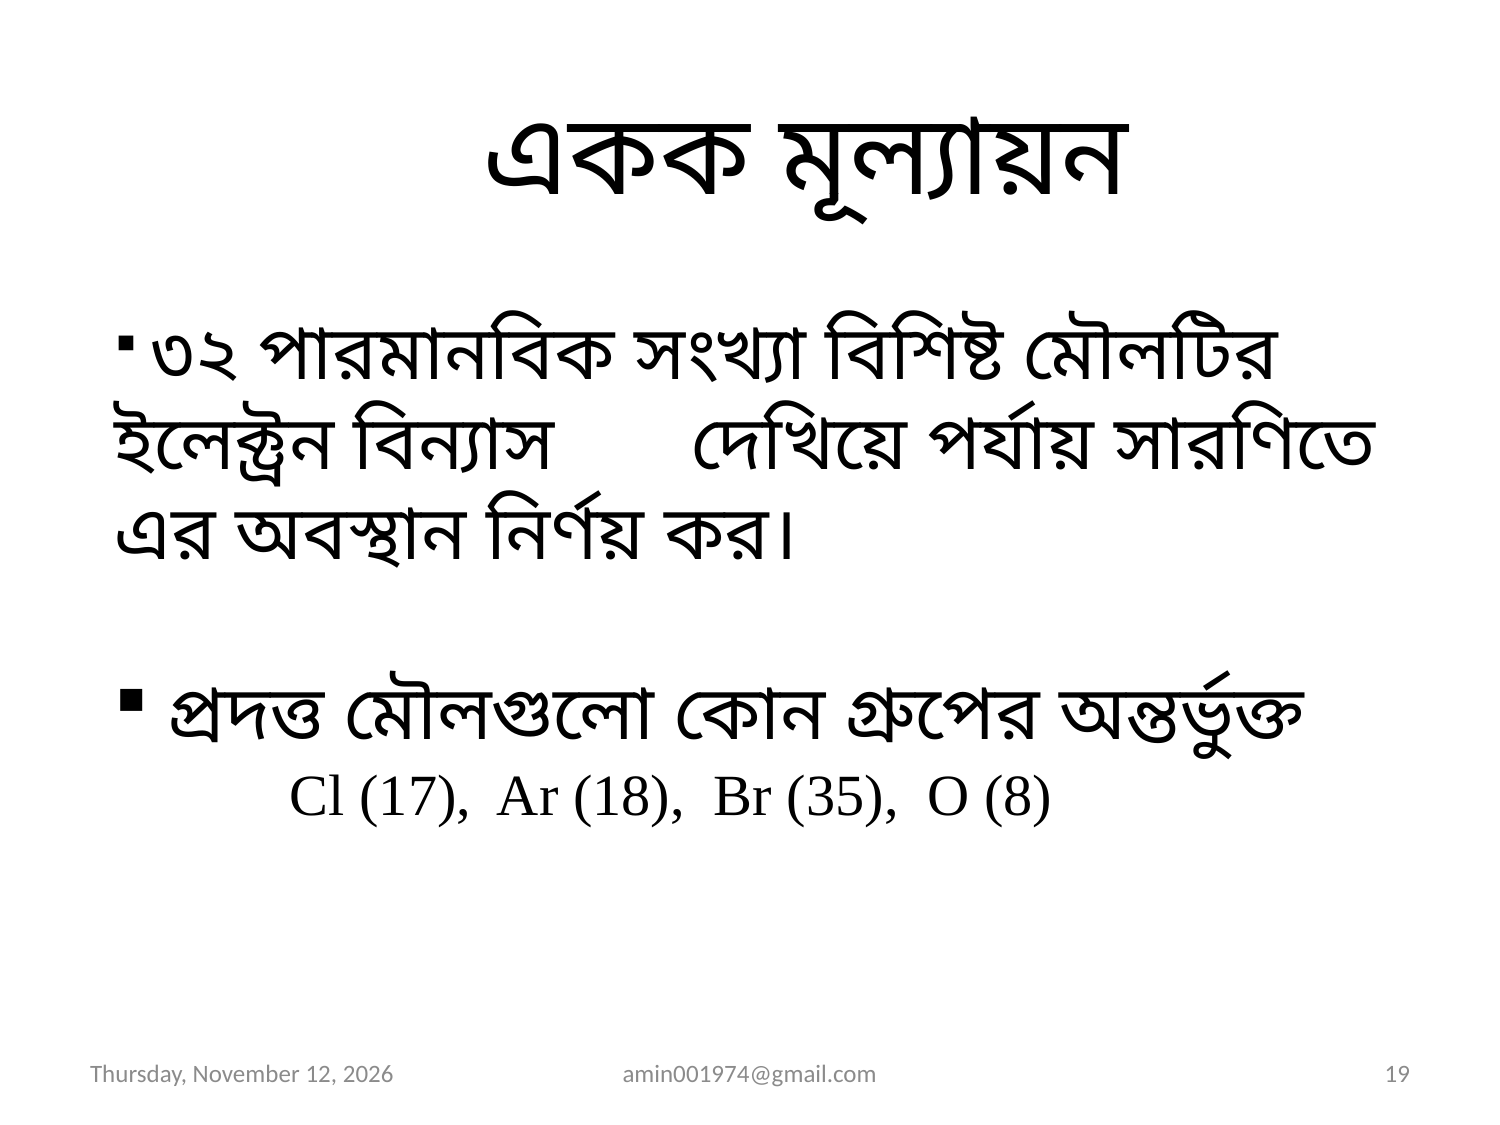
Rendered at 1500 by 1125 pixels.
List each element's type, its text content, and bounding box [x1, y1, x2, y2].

footer amin001974@gmail.com [512, 1042, 988, 1103]
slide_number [75, 1042, 425, 1103]
text_box ৩২ পারমানবিক সংখ্যা বিশিষ্ট মৌলটির ইলেক্ট্রন বিন্যাস দেখিয়ে পর্যায় সারণিতে এর অবস্থান নির্ণয় কর। প্রদত্ত মৌলগুলো কোন গ্রুপের অন্তর্ভুক্ত [99, 236, 1463, 972]
slide_number 19 [1074, 1042, 1425, 1103]
text_box Cl (17), Ar (18), Br (35), O (8) [275, 750, 1075, 835]
text_box একক মূল্যায়ন [249, 74, 1363, 225]
